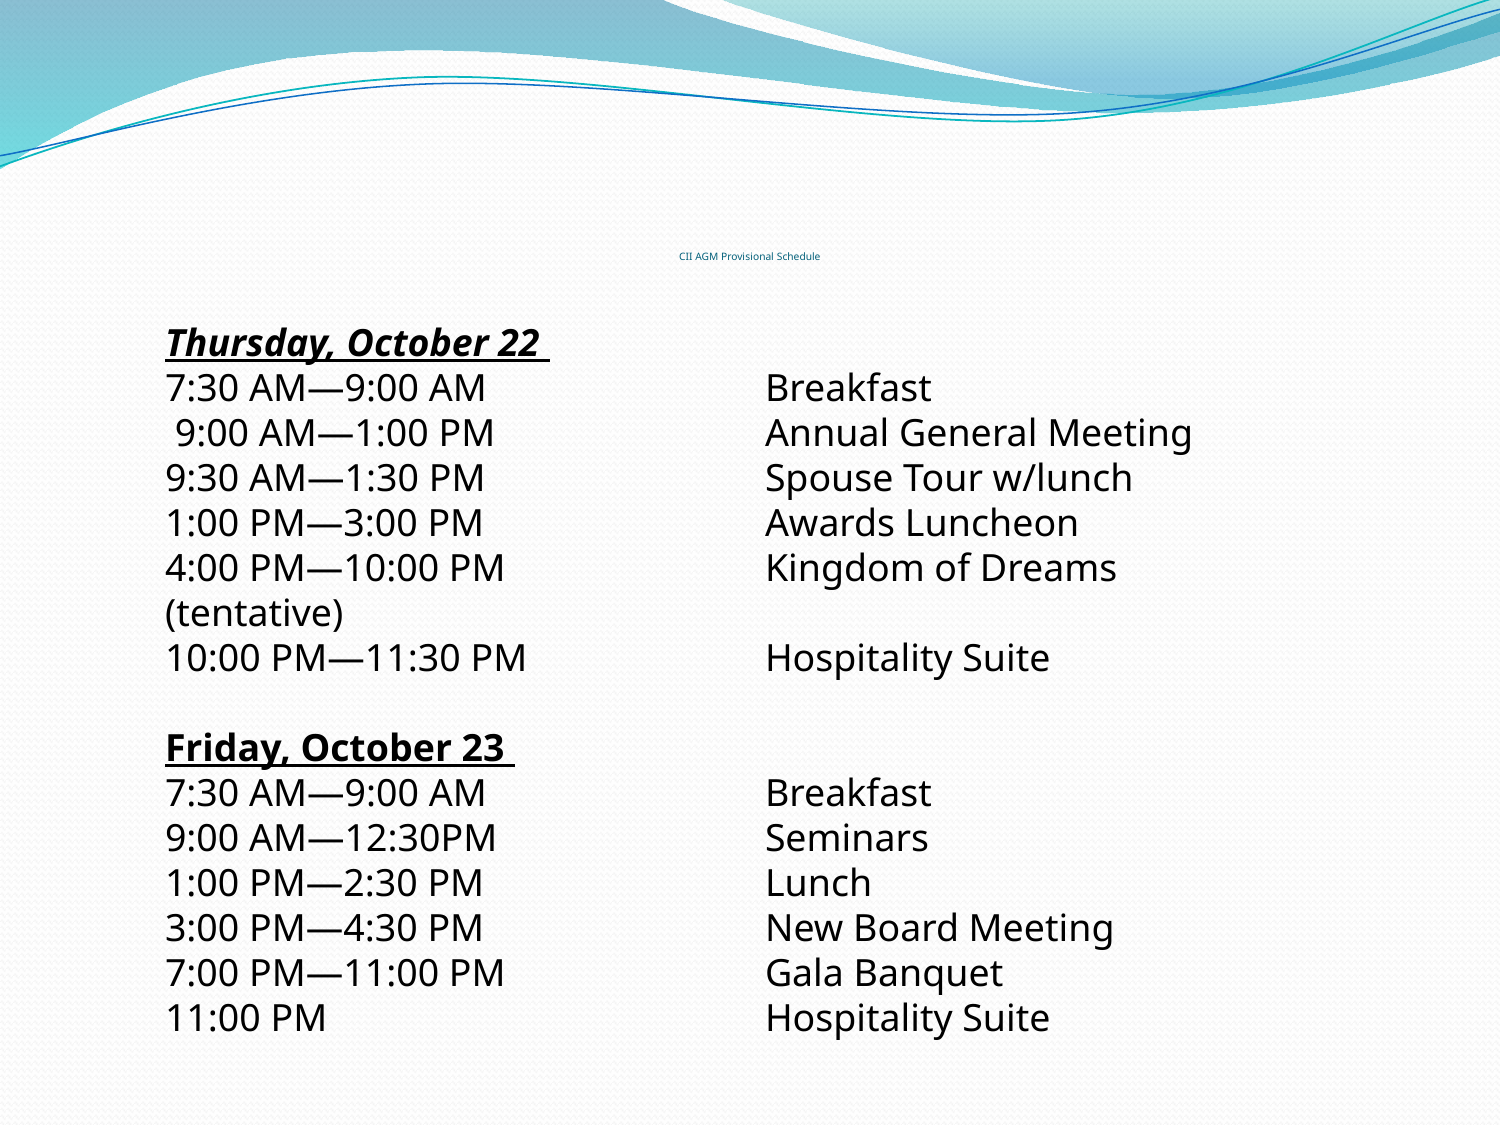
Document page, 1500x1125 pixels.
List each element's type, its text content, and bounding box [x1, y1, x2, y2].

text_box Thursday, October 22 7:30 AM—9:00 AM Breakfast 9:00 AM—1:00 PM Annual General Meeting 9:30 AM—1:30 PM Spouse Tour w/lunch 1:00 PM—3:00 PM Awards Luncheon 4:00 PM—10:00 PM Kingdom of Dreams (tentative) 10:00 PM—11:30 PM Hospitality Suite Friday, October 23 7:30 AM—9:00 AM Breakfast 9:00 AM—12:30PM Seminars 1:00 PM—2:30 PM Lunch 3:00 PM—4:30 PM New Board Meeting 7:00 PM—11:00 PM Gala Banquet 11:00 PM Hospitality Suite [150, 281, 1300, 1046]
title CII AGM Provisional Schedule [0, 115, 1500, 263]
